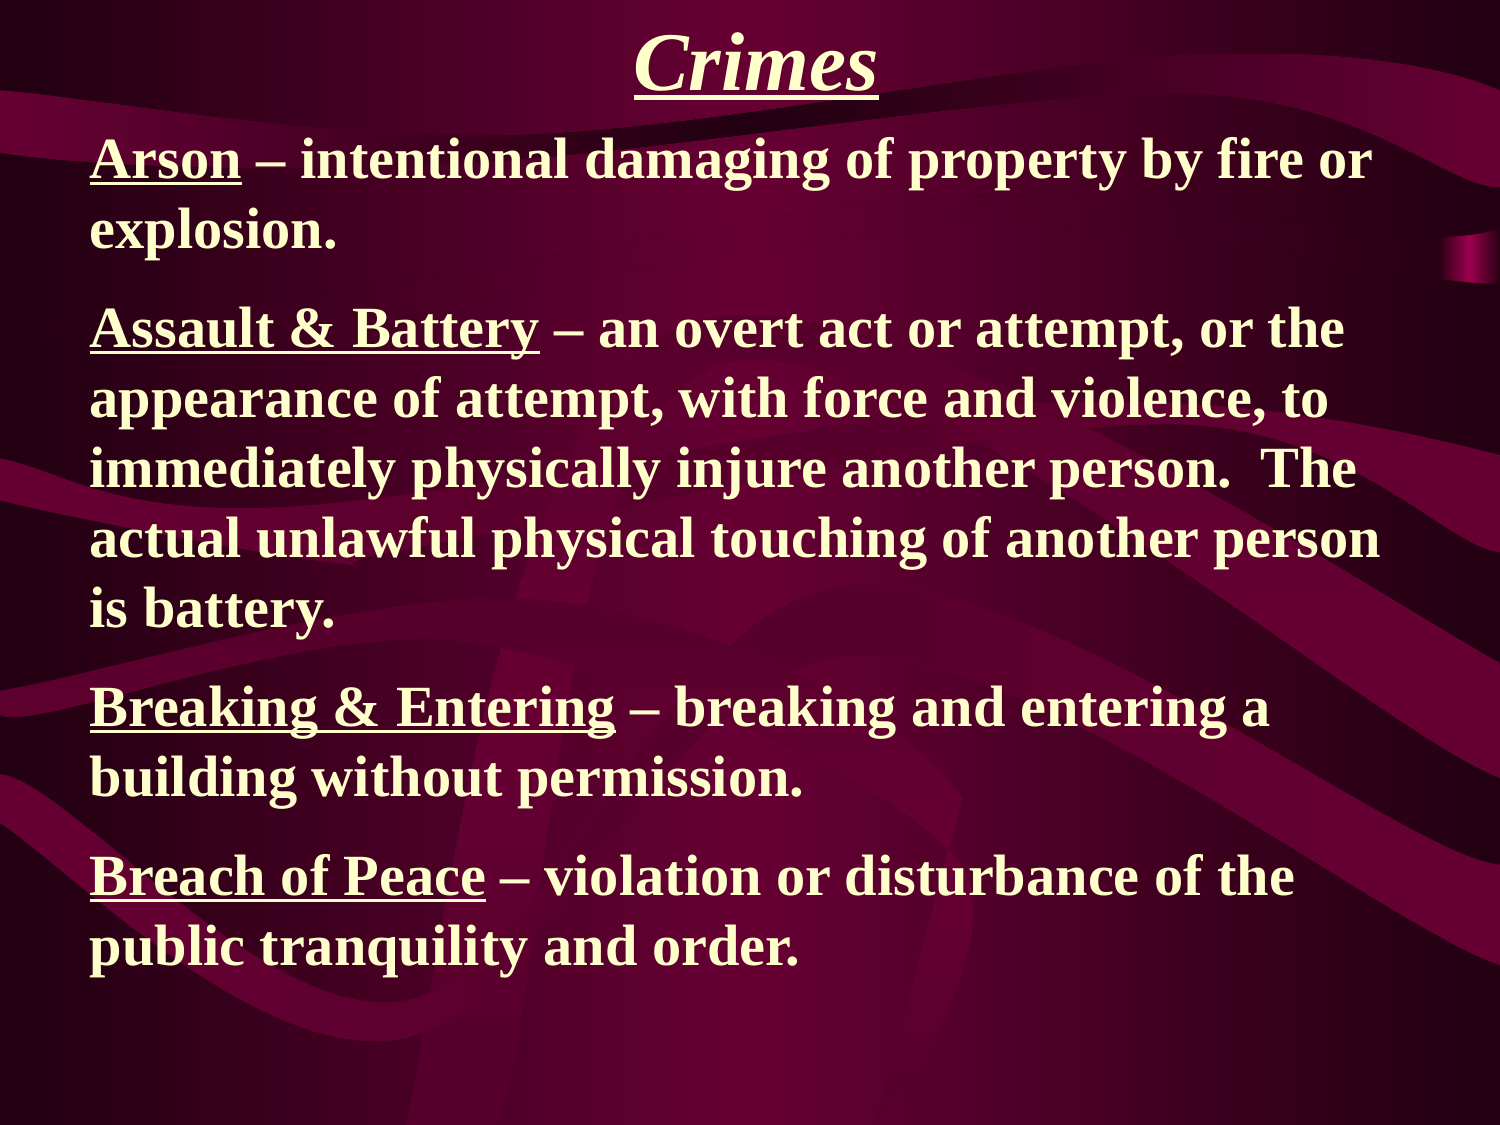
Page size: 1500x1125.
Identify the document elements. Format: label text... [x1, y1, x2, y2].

text_box Crimes [362, 0, 1150, 112]
text_box Arson – intentional damaging of property by fire or explosion. Assault & Battery – an overt act or attempt, or the appearance of attempt, with force and violence, to immediately physically injure another person. The actual unlawful physical touching of another person is battery. Breaking & Entering – breaking and entering a building without permission. Breach of Peace – violation or disturbance of the public tranquility and order. [75, 112, 1450, 985]
